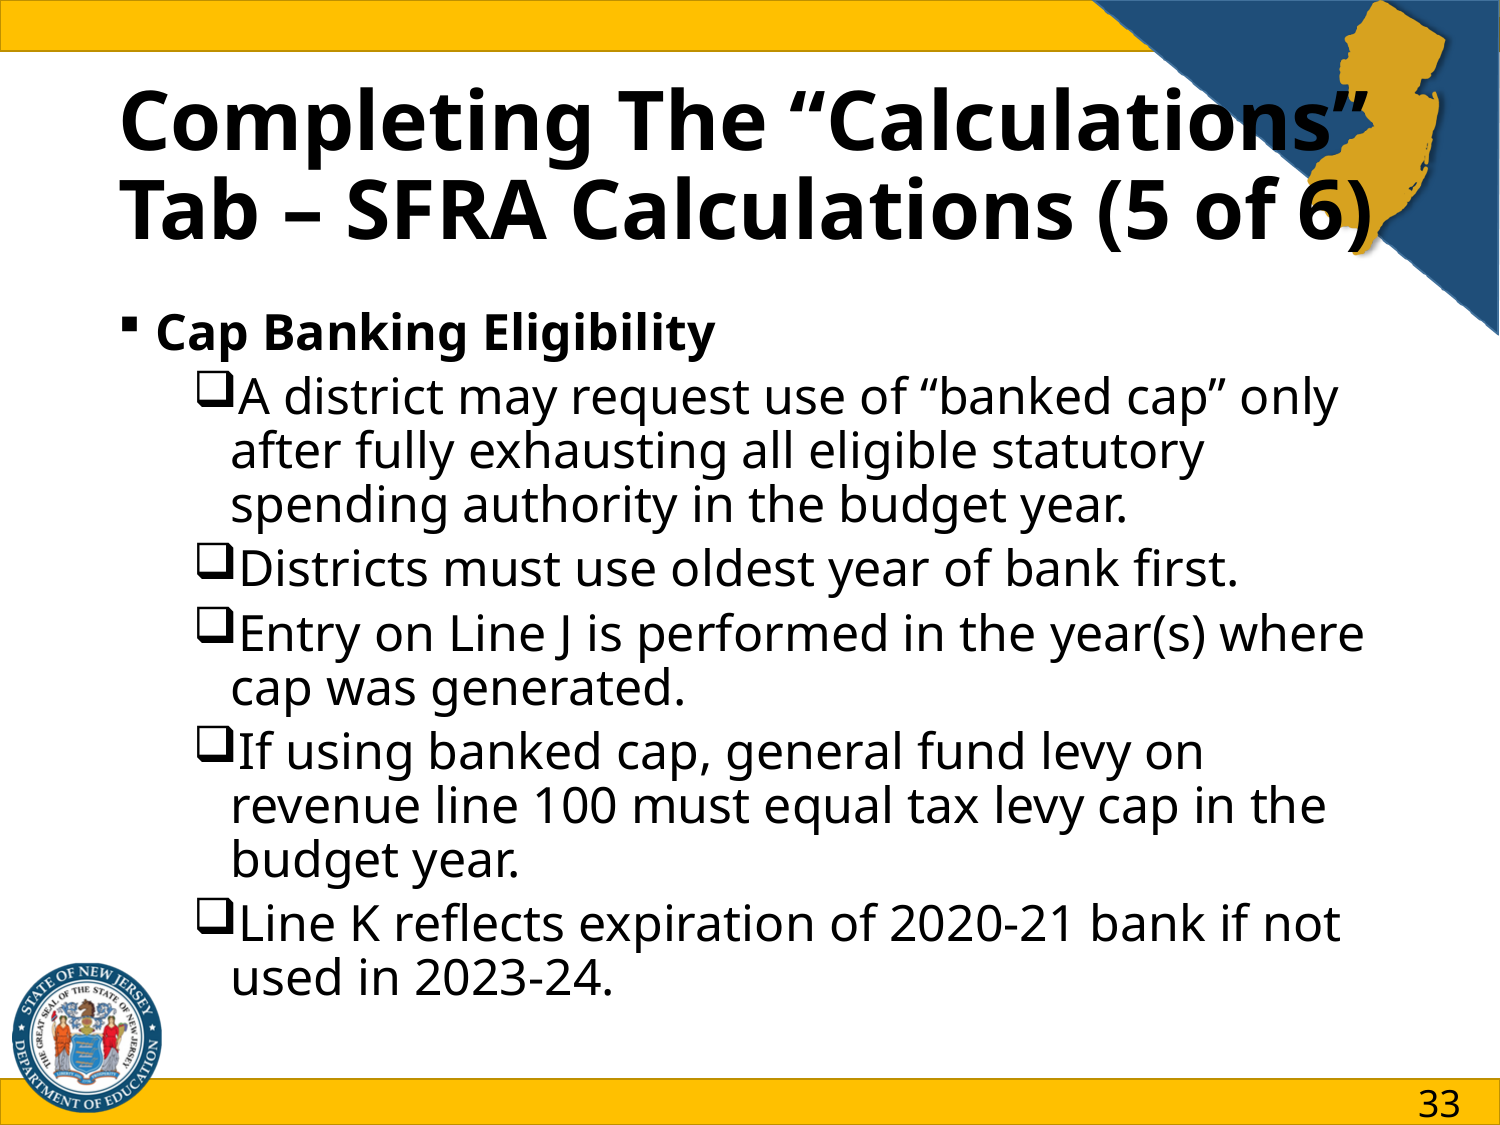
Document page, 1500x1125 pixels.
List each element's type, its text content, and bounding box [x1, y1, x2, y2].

picture [1090, 0, 1500, 336]
title Completing The “Calculations” Tab – SFRA Calculations (5 of 6) [103, 59, 1397, 278]
list Cap Banking Eligibility A district may request use of “banked cap” only after fully exhausting all eligible statutory spending authority in the budget year. Districts must use oldest year of bank first. Entry on Line J is performed in the year(s) where cap was generated. If using banked cap, general fund levy on revenue line 100 must equal tax levy cap in the budget year. Line K reflects expiration of 2020-21 bank if not used in 2023-24. [103, 299, 1397, 1014]
picture [12, 962, 162, 1113]
slide_number 33 [1138, 1072, 1476, 1125]
